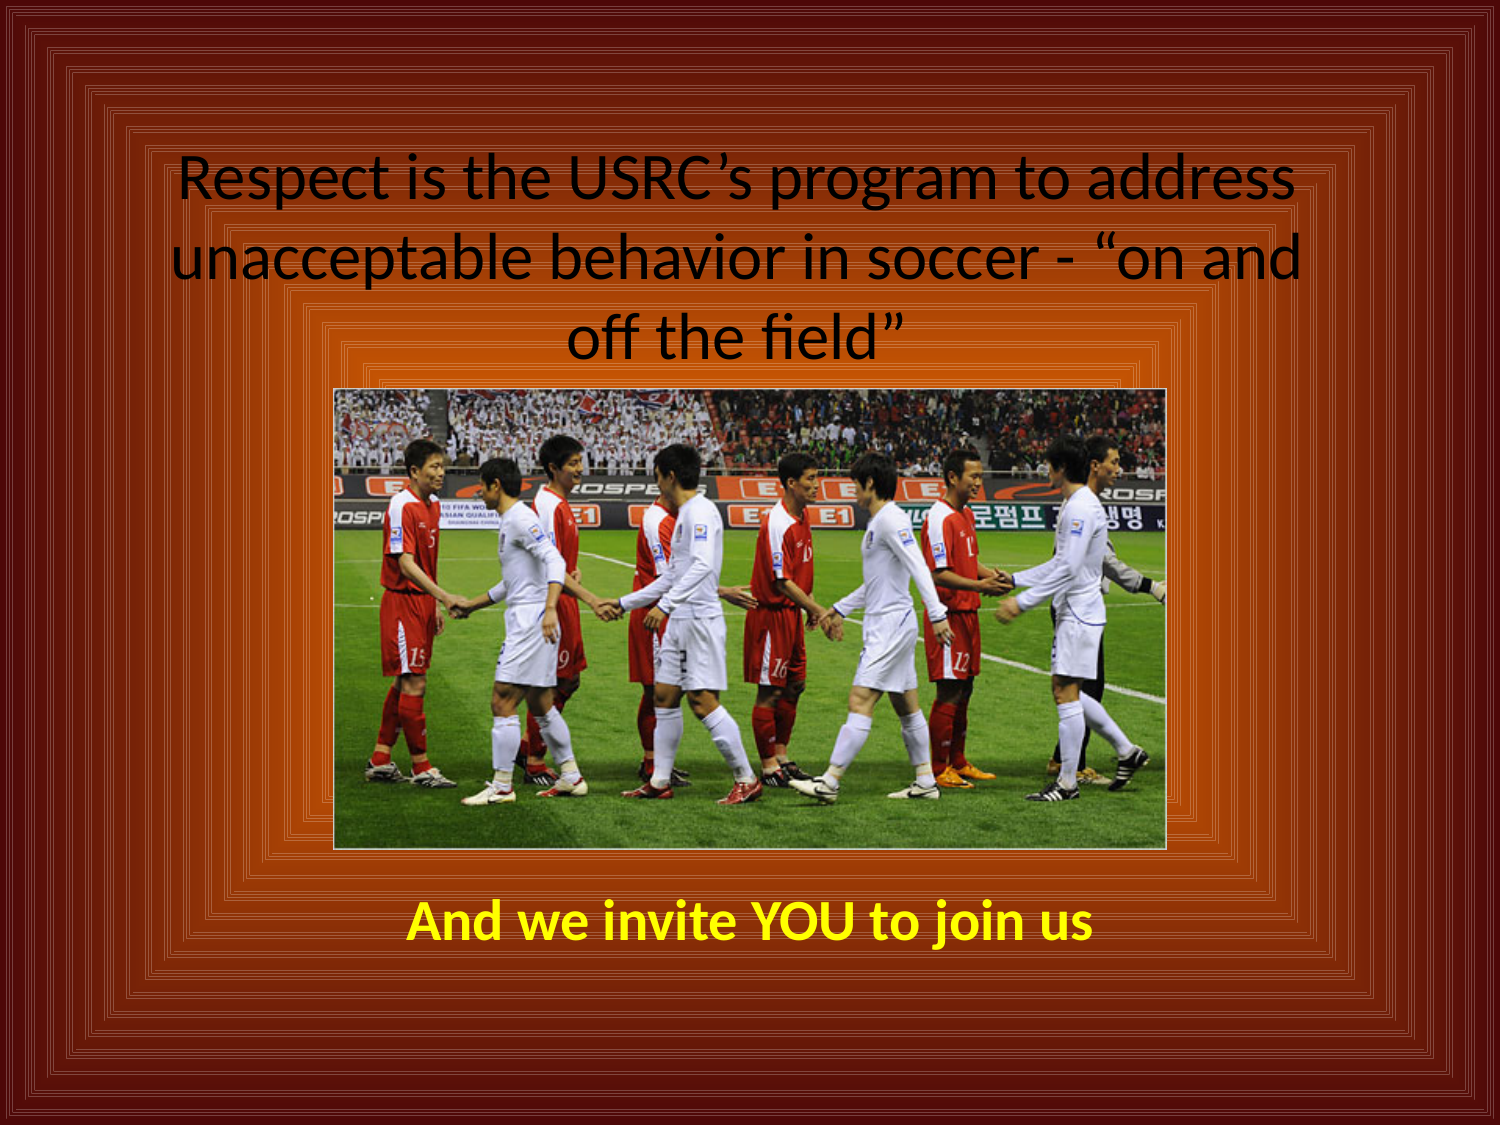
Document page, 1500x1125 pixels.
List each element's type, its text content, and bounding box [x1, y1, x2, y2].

subtitle Respect is the USRC’s program to address unacceptable behavior in soccer - “on and off the field” [150, 125, 1325, 413]
picture [333, 388, 1167, 851]
text_box And we invite YOU to join us [162, 875, 1338, 975]
